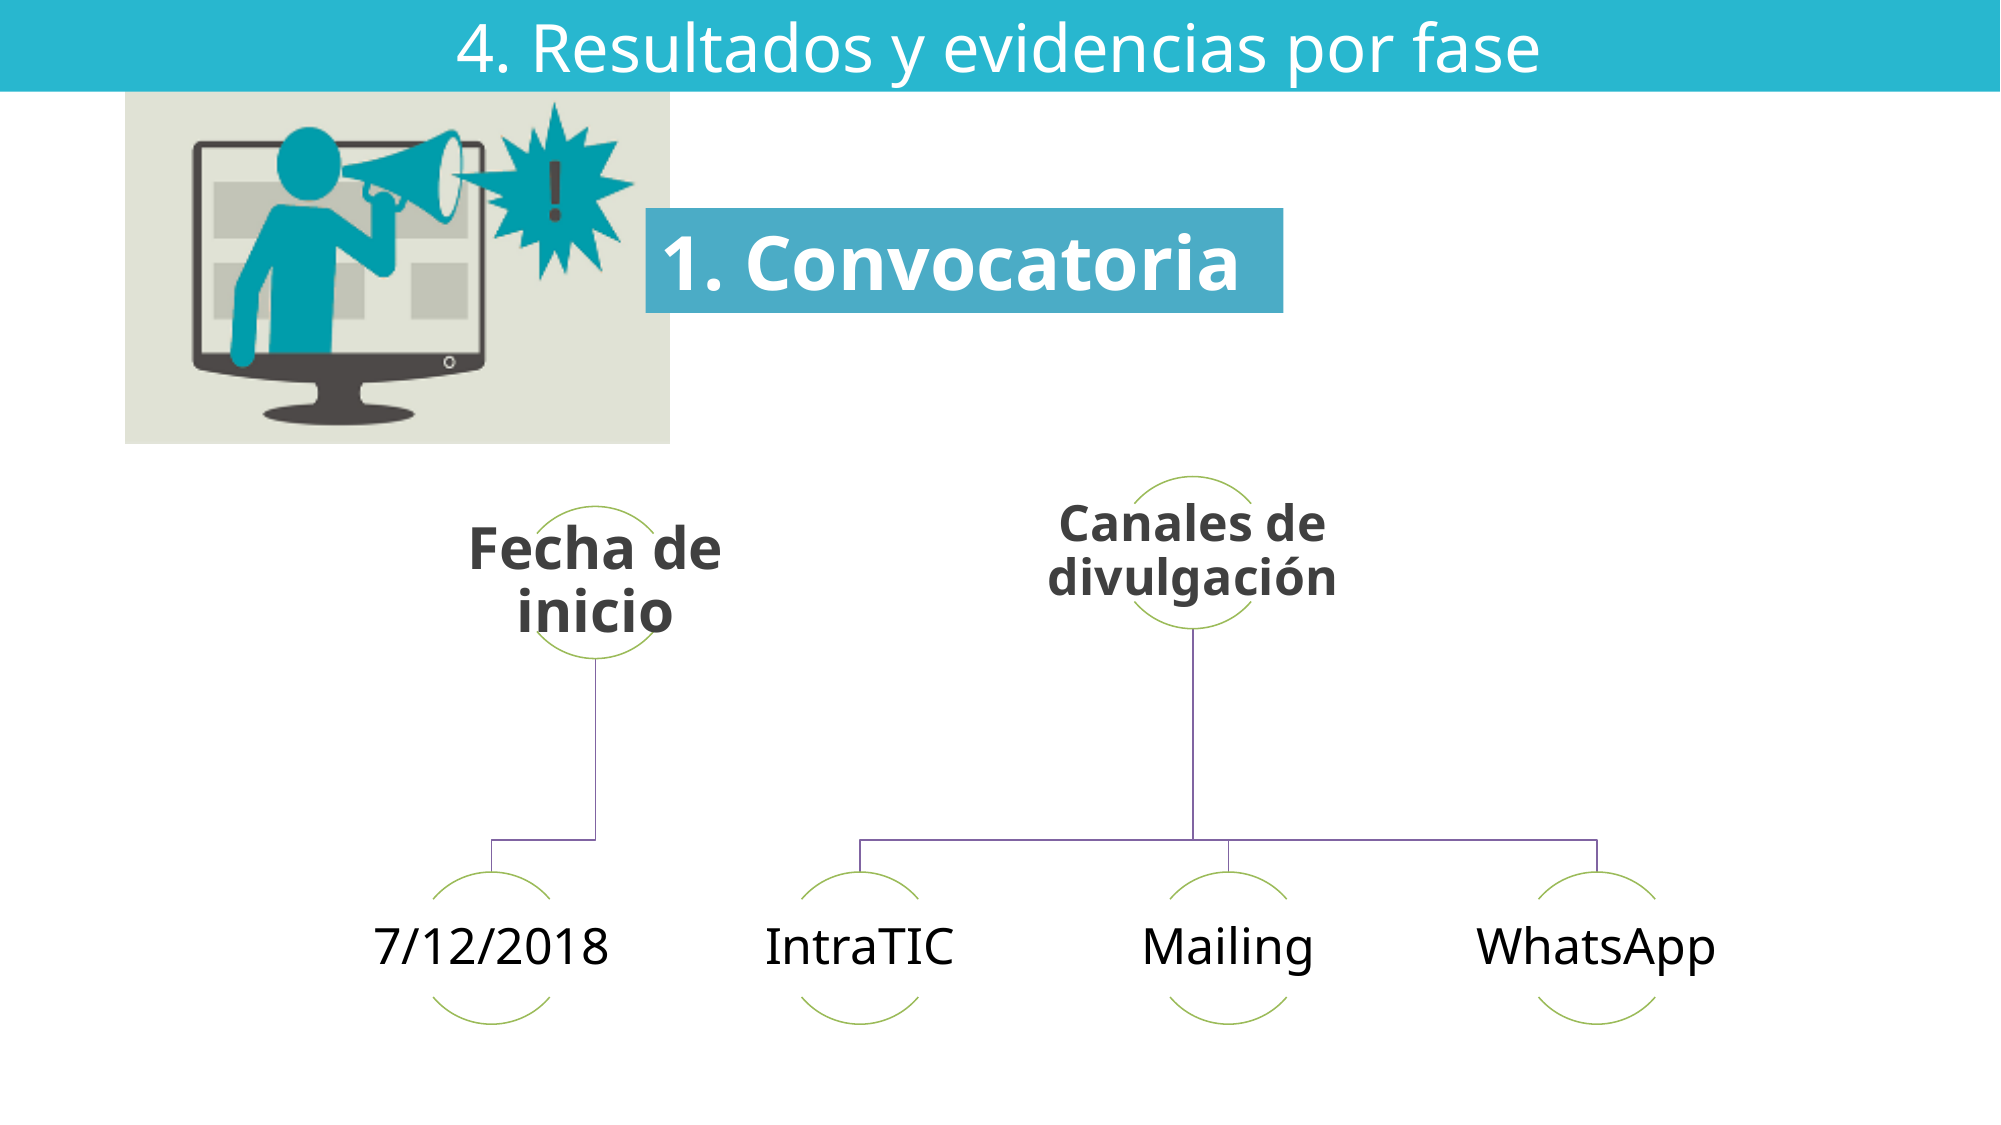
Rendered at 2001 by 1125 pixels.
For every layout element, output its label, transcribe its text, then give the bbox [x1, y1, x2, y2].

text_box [338, 479, 1751, 1125]
text_box 1. Convocatoria [674, 208, 1284, 313]
picture [125, 91, 670, 445]
text_box 4. Resultados y evidencias por fase [0, 0, 2000, 94]
